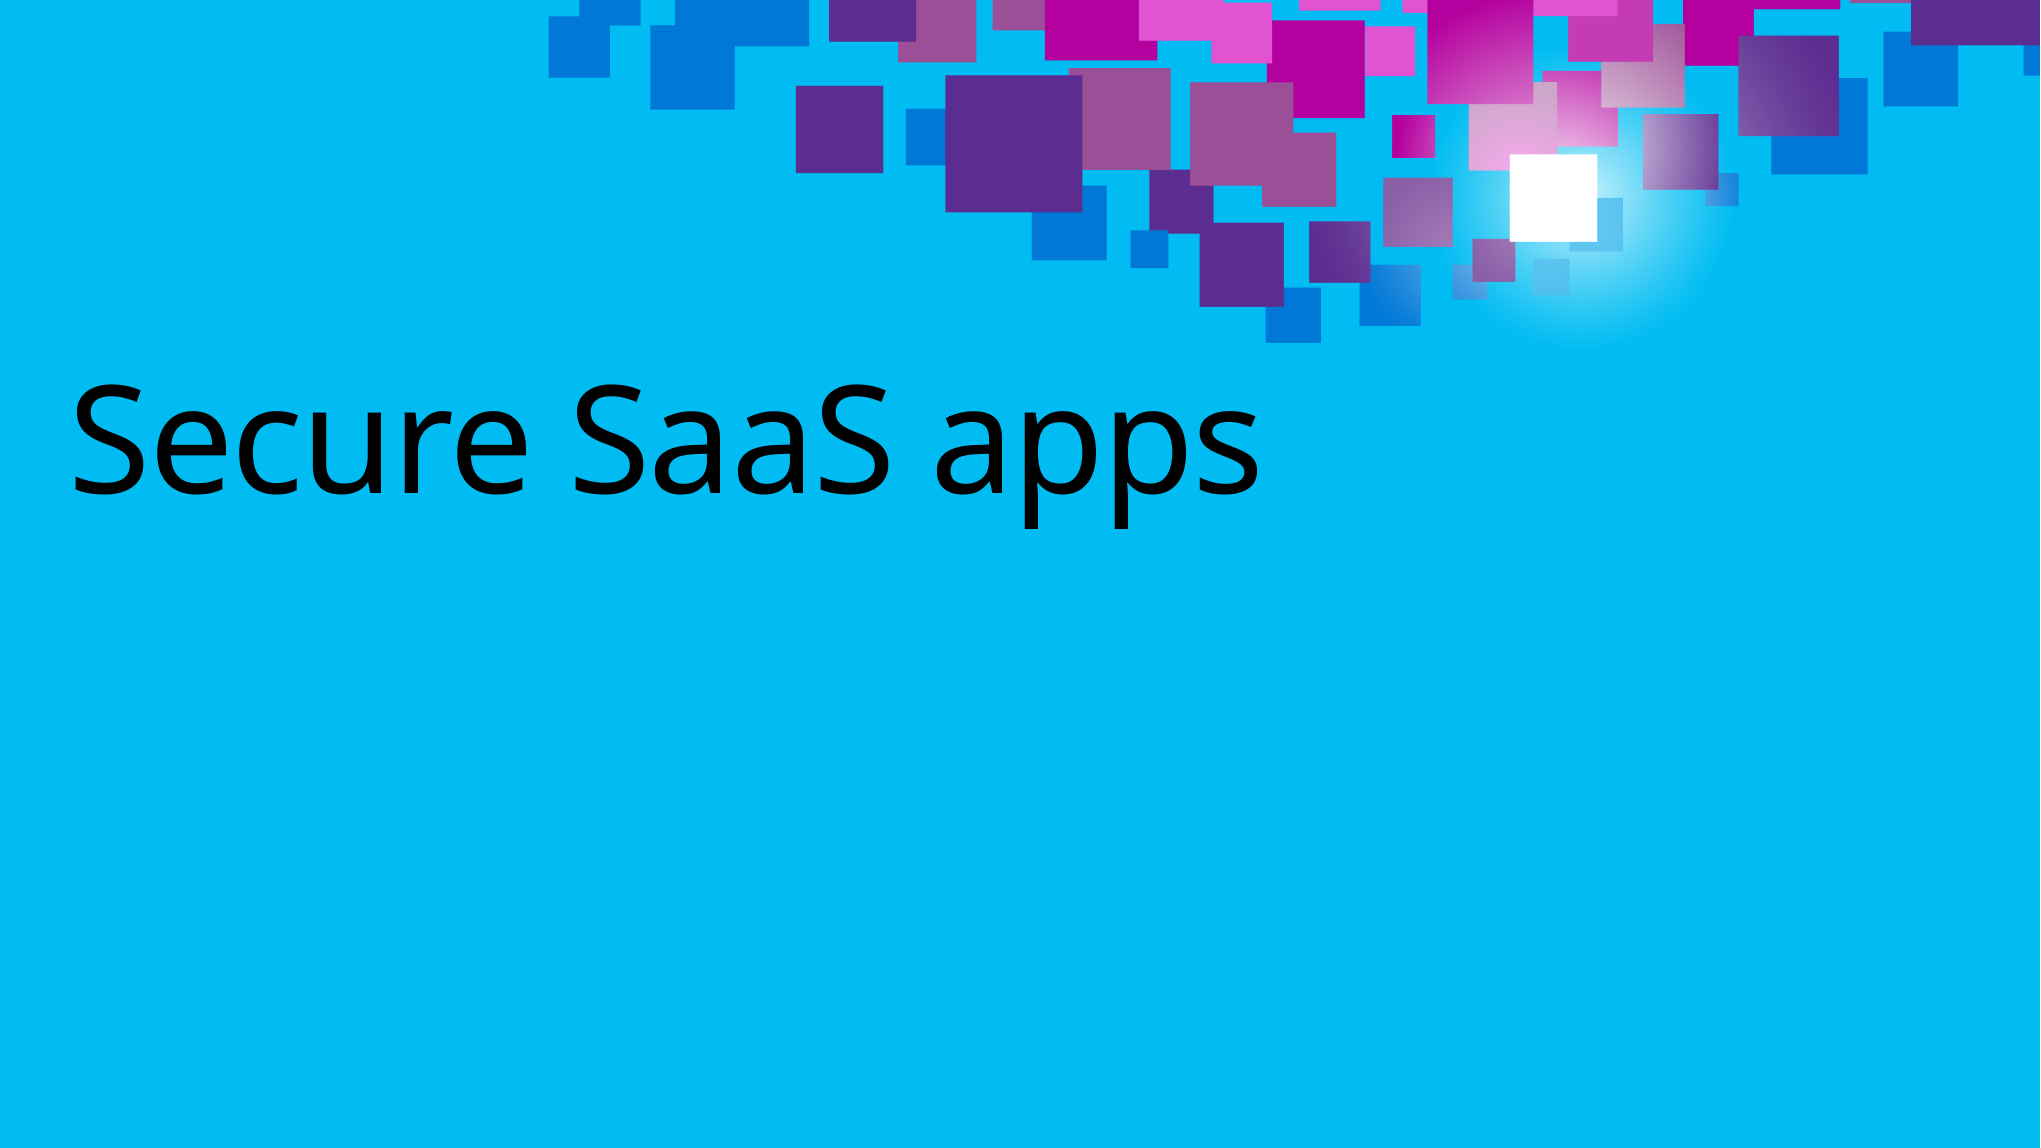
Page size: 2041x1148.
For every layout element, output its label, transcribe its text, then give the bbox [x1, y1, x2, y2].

picture [1300, 0, 1380, 10]
picture [651, 0, 808, 108]
picture [1310, 222, 1420, 325]
picture [1384, 0, 1867, 331]
title Secure SaaS apps [45, 348, 1996, 543]
picture [830, 0, 976, 62]
picture [1393, 116, 1435, 157]
picture [797, 86, 883, 172]
picture [907, 0, 1415, 342]
picture [550, 0, 640, 77]
picture [1851, 0, 2040, 105]
